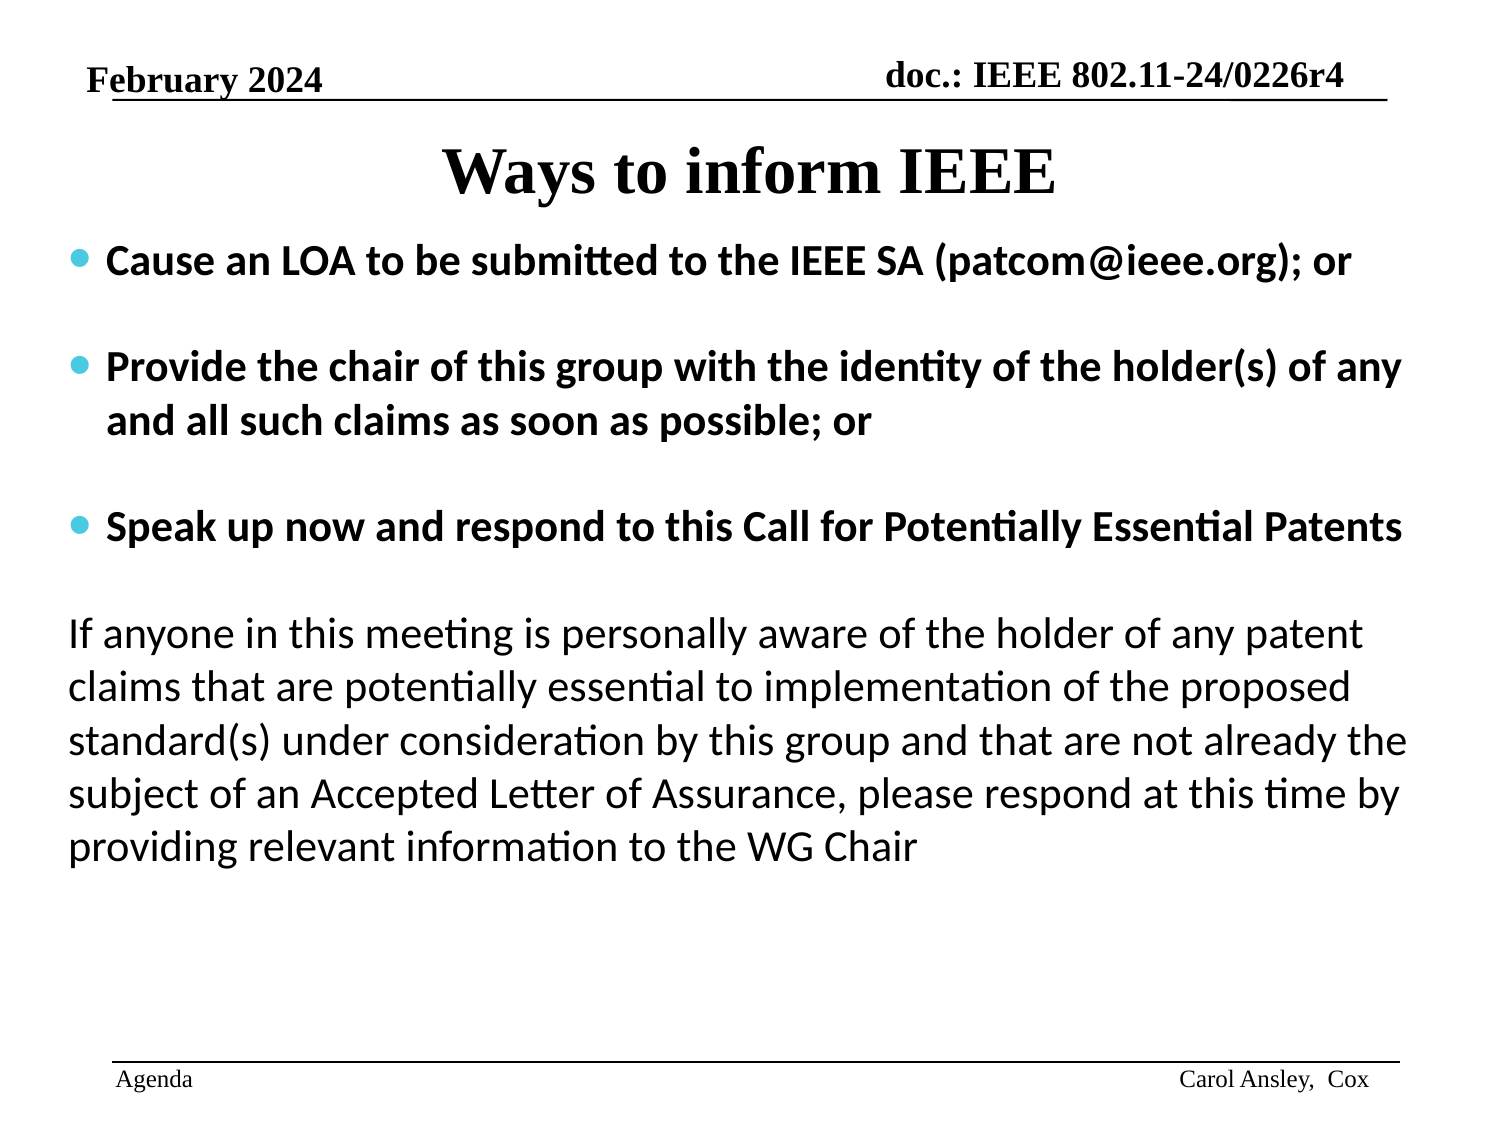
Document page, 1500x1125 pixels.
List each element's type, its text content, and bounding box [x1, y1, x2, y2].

title Ways to inform IEEE [74, 129, 1426, 184]
text_box Cause an LOA to be submitted to the IEEE SA (patcom@ieee.org); or Provide the chair of this group with the identity of the holder(s) of any and all such claims as soon as possible; or Speak up now and respond to this Call for Potentially Essential Patents If anyone in this meeting is personally aware of the holder of any patent claims that are potentially essential to implementation of the proposed standard(s) under consideration by this group and that are not already the subject of an Accepted Letter of Assurance, please respond at this time by providing relevant information to the WG Chair [53, 223, 1447, 996]
list [74, 184, 1426, 223]
